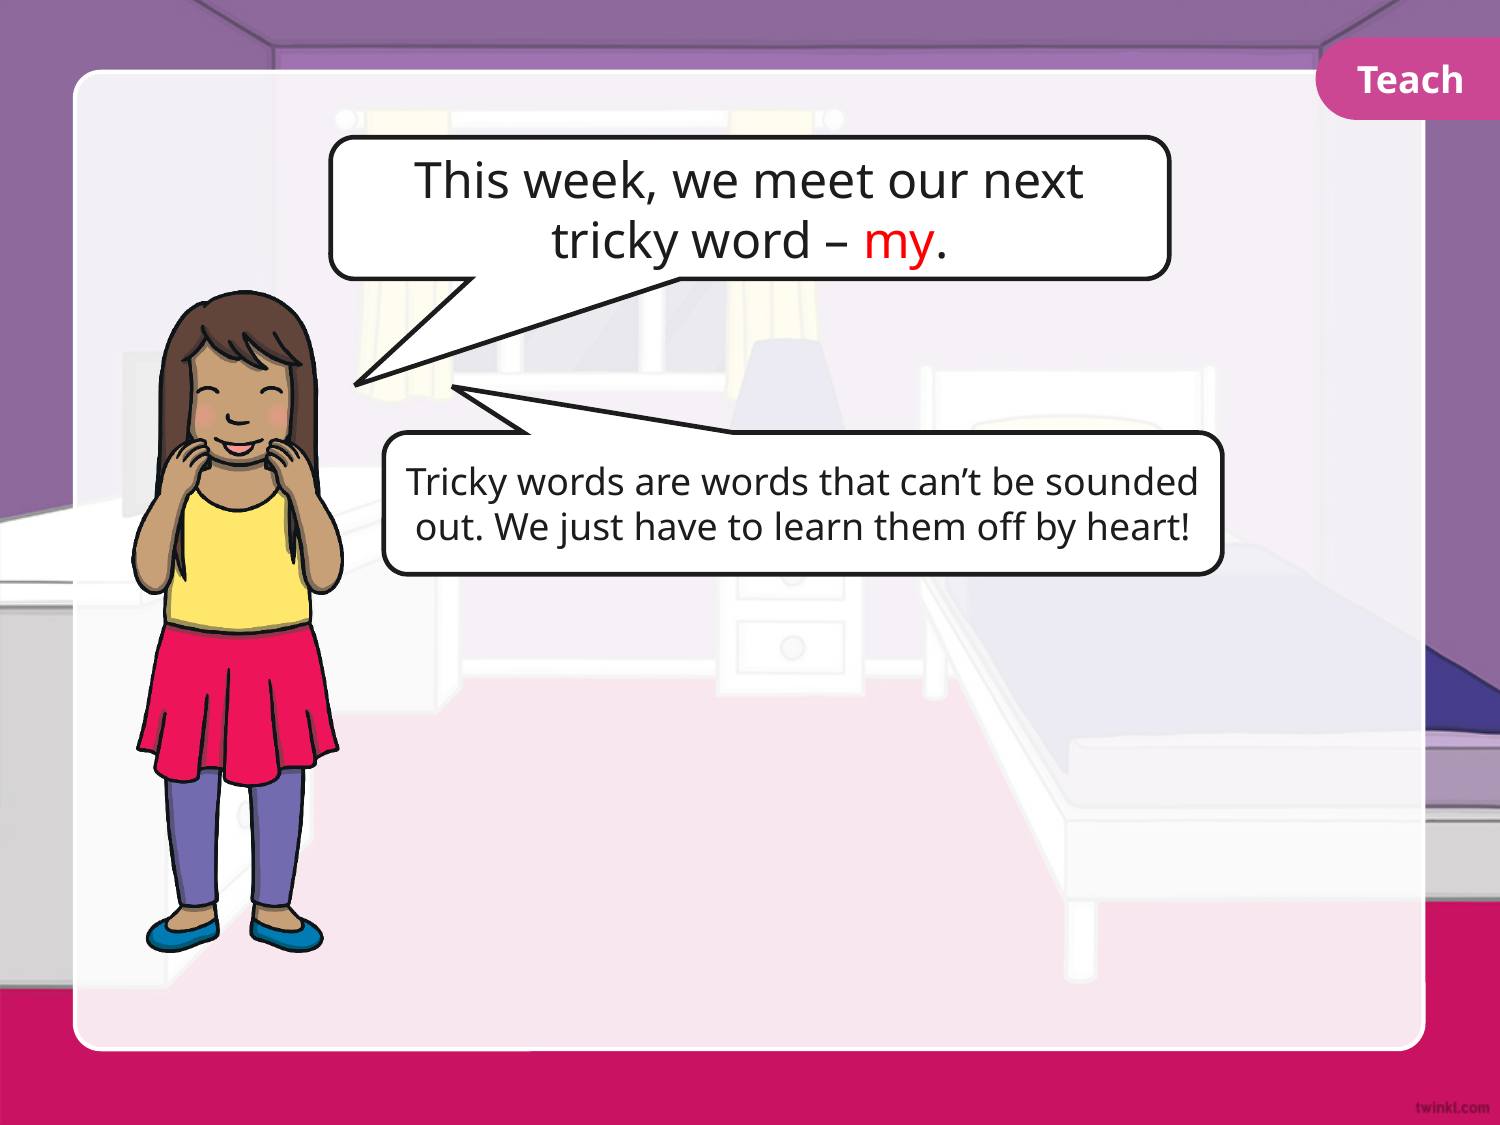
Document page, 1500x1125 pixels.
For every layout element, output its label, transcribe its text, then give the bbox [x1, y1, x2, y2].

text_box Tricky words are words that can’t be sounded out. We just have to learn them off by heart! [382, 385, 1224, 576]
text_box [1315, 37, 1500, 120]
picture [0, 0, 1500, 1125]
picture [131, 290, 345, 953]
text_box This week, we meet our next tricky word – my. [329, 136, 1171, 387]
